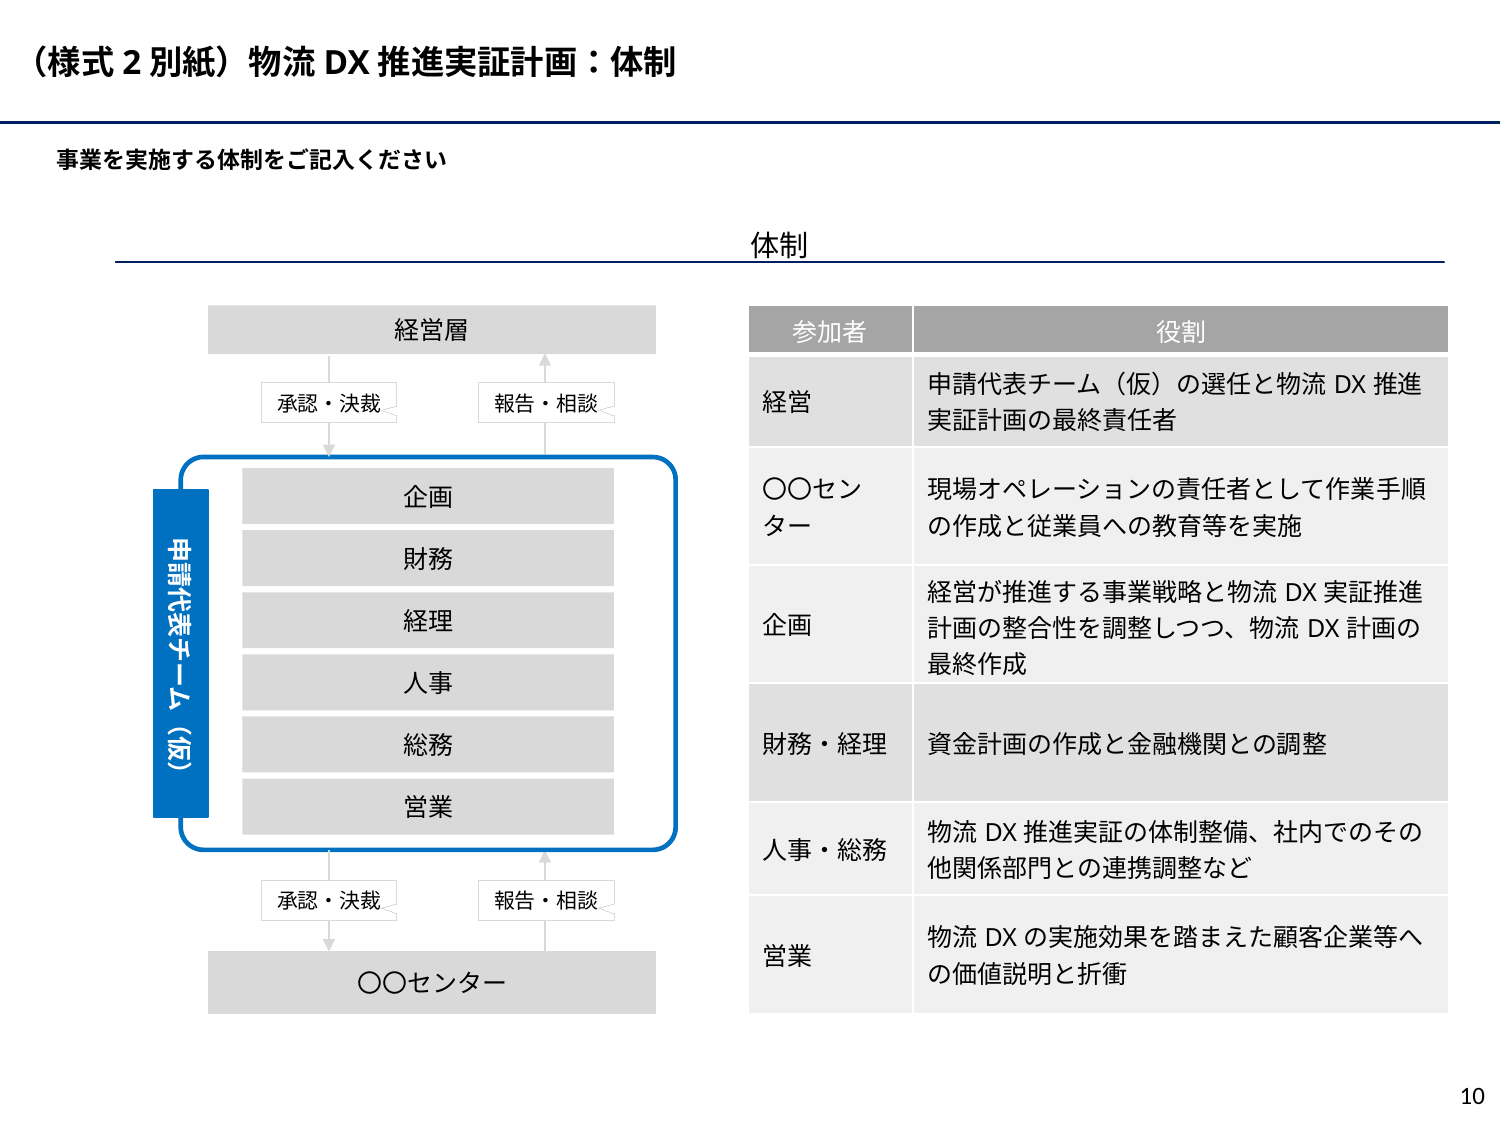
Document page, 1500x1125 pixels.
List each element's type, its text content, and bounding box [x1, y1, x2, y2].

text_box 経営層 [208, 305, 656, 355]
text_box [242, 467, 261, 835]
table_cell 申請代表チーム（仮）の選任と物流DX推進実証計画の最終責任者 [914, 357, 1448, 446]
text_box 〇〇センター [208, 951, 656, 1014]
table_cell 企画 [749, 566, 912, 682]
text_box [615, 457, 676, 850]
table_cell 人事・総務 [749, 803, 912, 894]
table_header 参加者 [749, 306, 912, 352]
text_box [180, 456, 261, 850]
text_box 申請代表チーム（仮） [153, 490, 208, 817]
table_header 役割 [914, 306, 1448, 352]
table_cell 現場オペレーションの責任者として作業手順の作成と従業員への教育等を実施 [914, 448, 1448, 564]
table_cell 物流DX推進実証の体制整備、社内でのその他関係部門との連携調整など [914, 803, 1448, 894]
table_cell 営業 [749, 896, 912, 1013]
slide_number 10 [1162, 1065, 1500, 1125]
table_cell 資金計画の作成と金融機関との調整 [914, 684, 1448, 801]
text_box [261, 355, 615, 952]
table_cell 〇〇センター [749, 448, 912, 564]
table_cell 物流DXの実施効果を踏まえた顧客企業等への価値説明と折衝 [914, 896, 1448, 1013]
table_cell 経営 [749, 357, 912, 446]
table_cell 財務・経理 [749, 684, 912, 801]
text_box 事業を実施する体制をご記入ください [42, 138, 1461, 181]
table_cell 経営が推進する事業戦略と物流DX実証推進計画の整合性を調整しつつ、物流DX計画の最終作成 [914, 566, 1448, 682]
